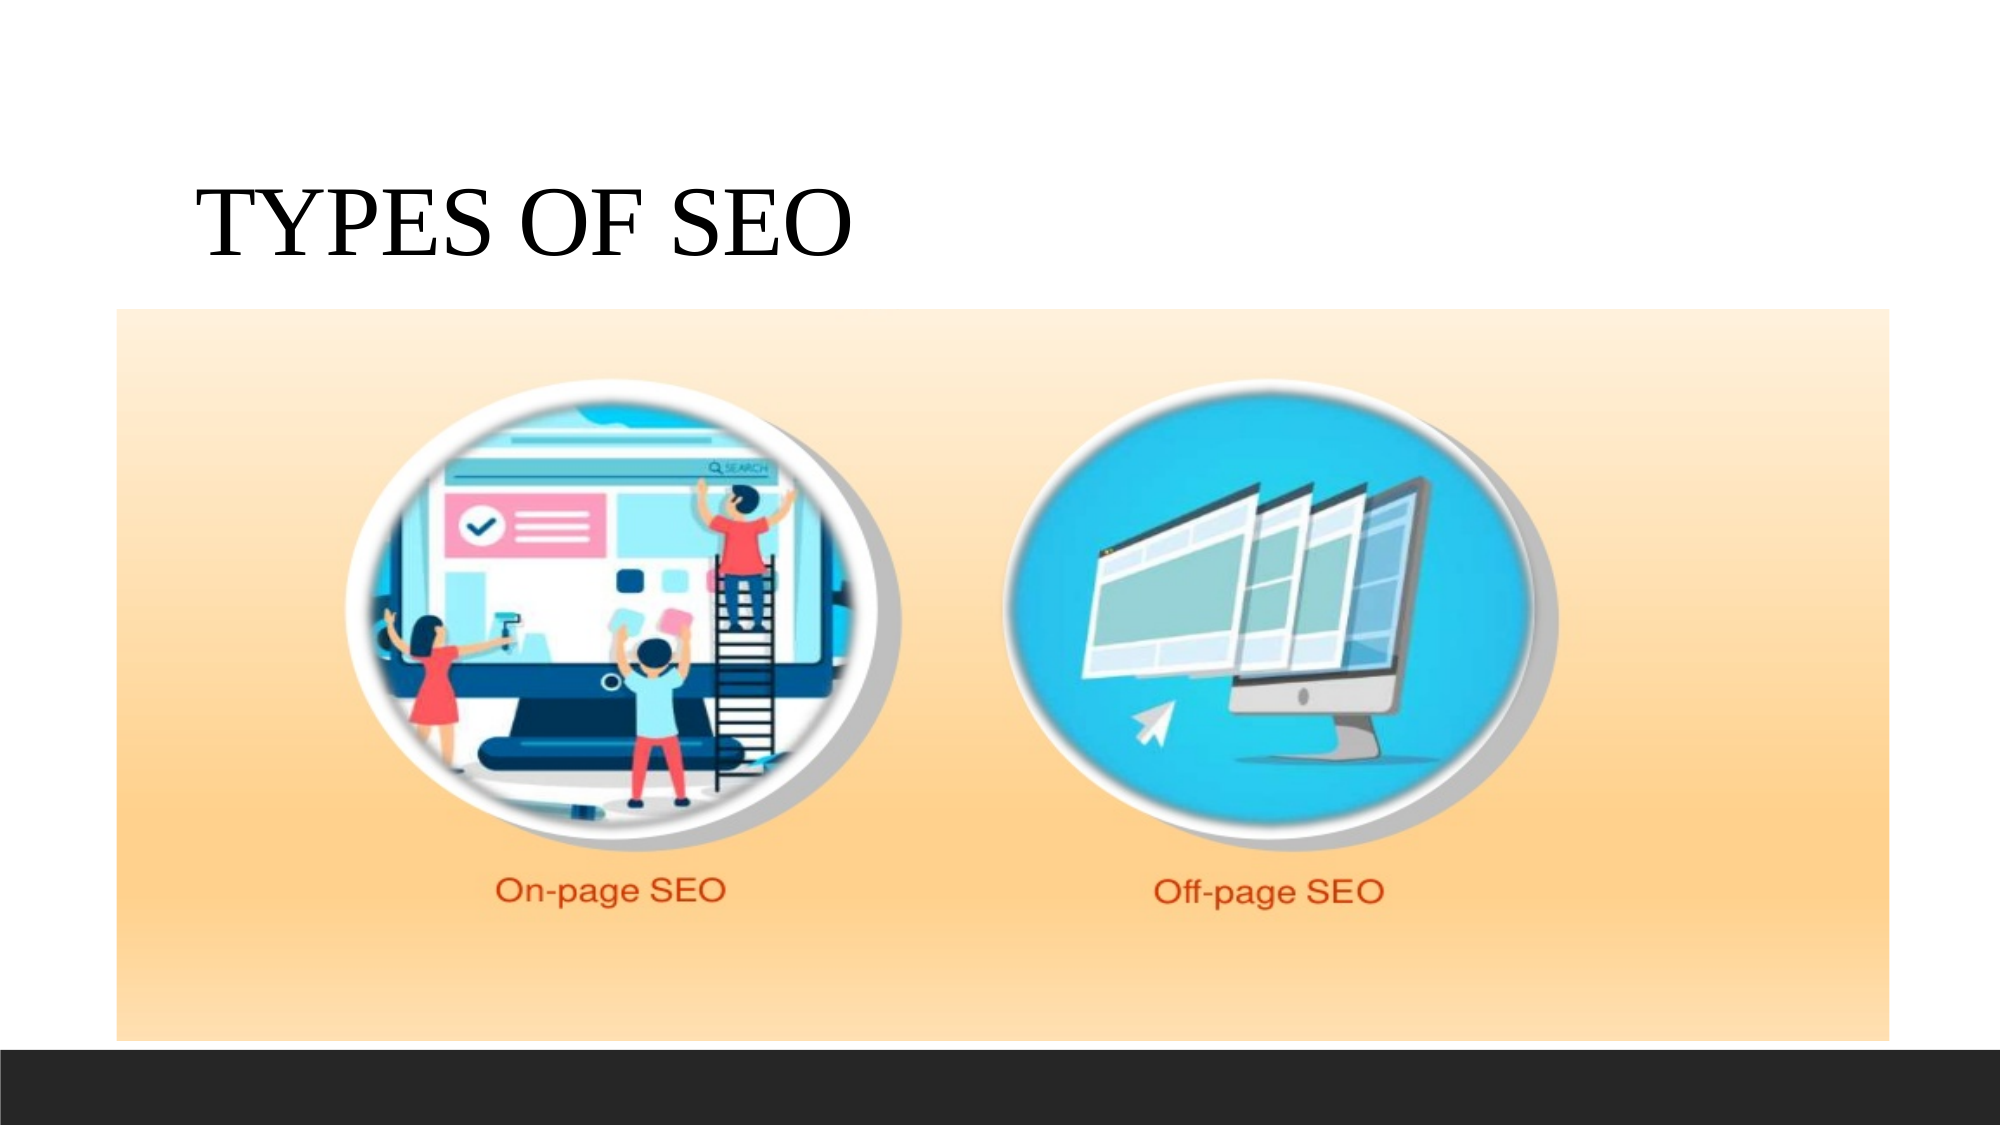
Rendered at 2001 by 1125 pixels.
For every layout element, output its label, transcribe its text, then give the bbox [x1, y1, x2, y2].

title TYPES OF SEO [180, 47, 1830, 285]
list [116, 308, 1890, 1042]
